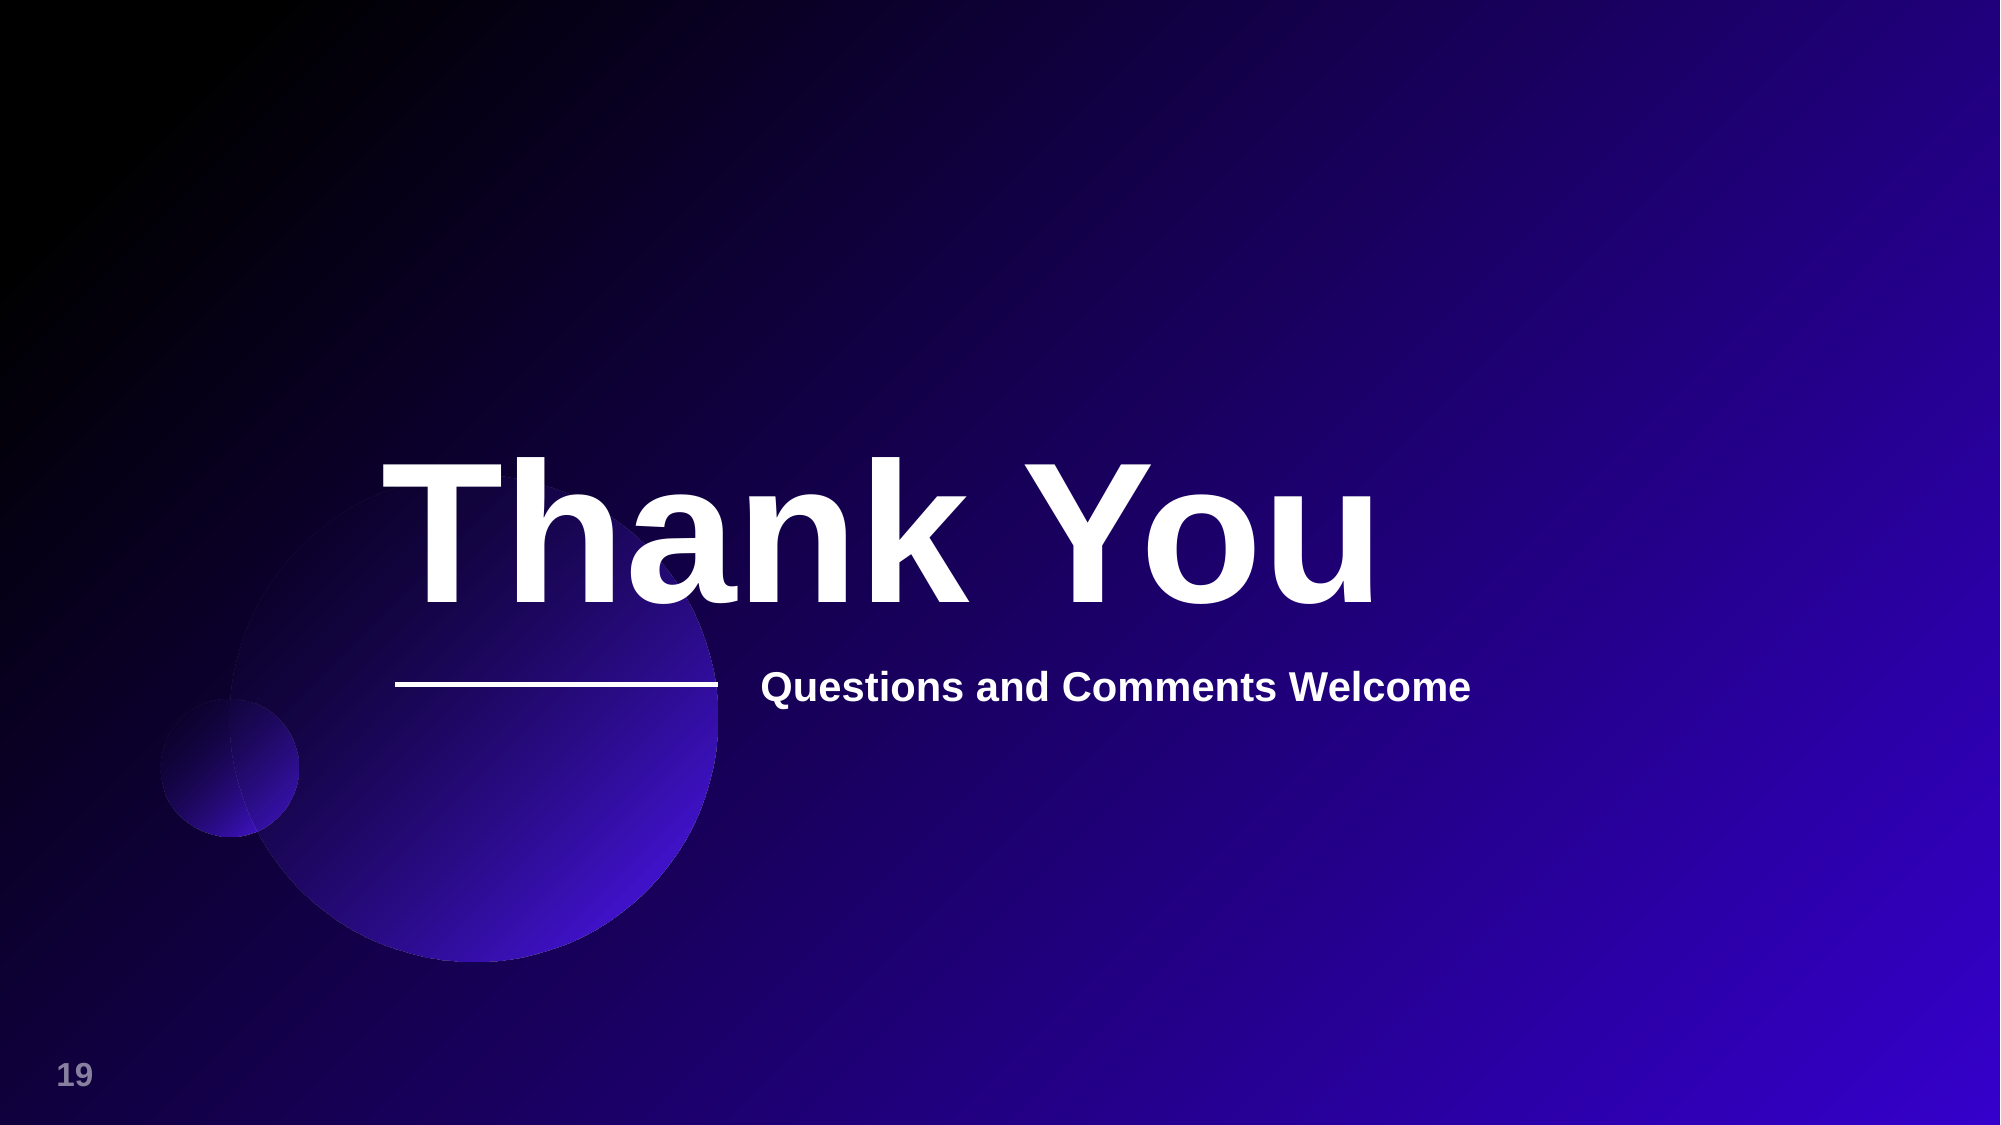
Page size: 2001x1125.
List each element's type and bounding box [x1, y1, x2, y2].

text_box [366, 394, 1547, 769]
text_box [160, 474, 718, 962]
